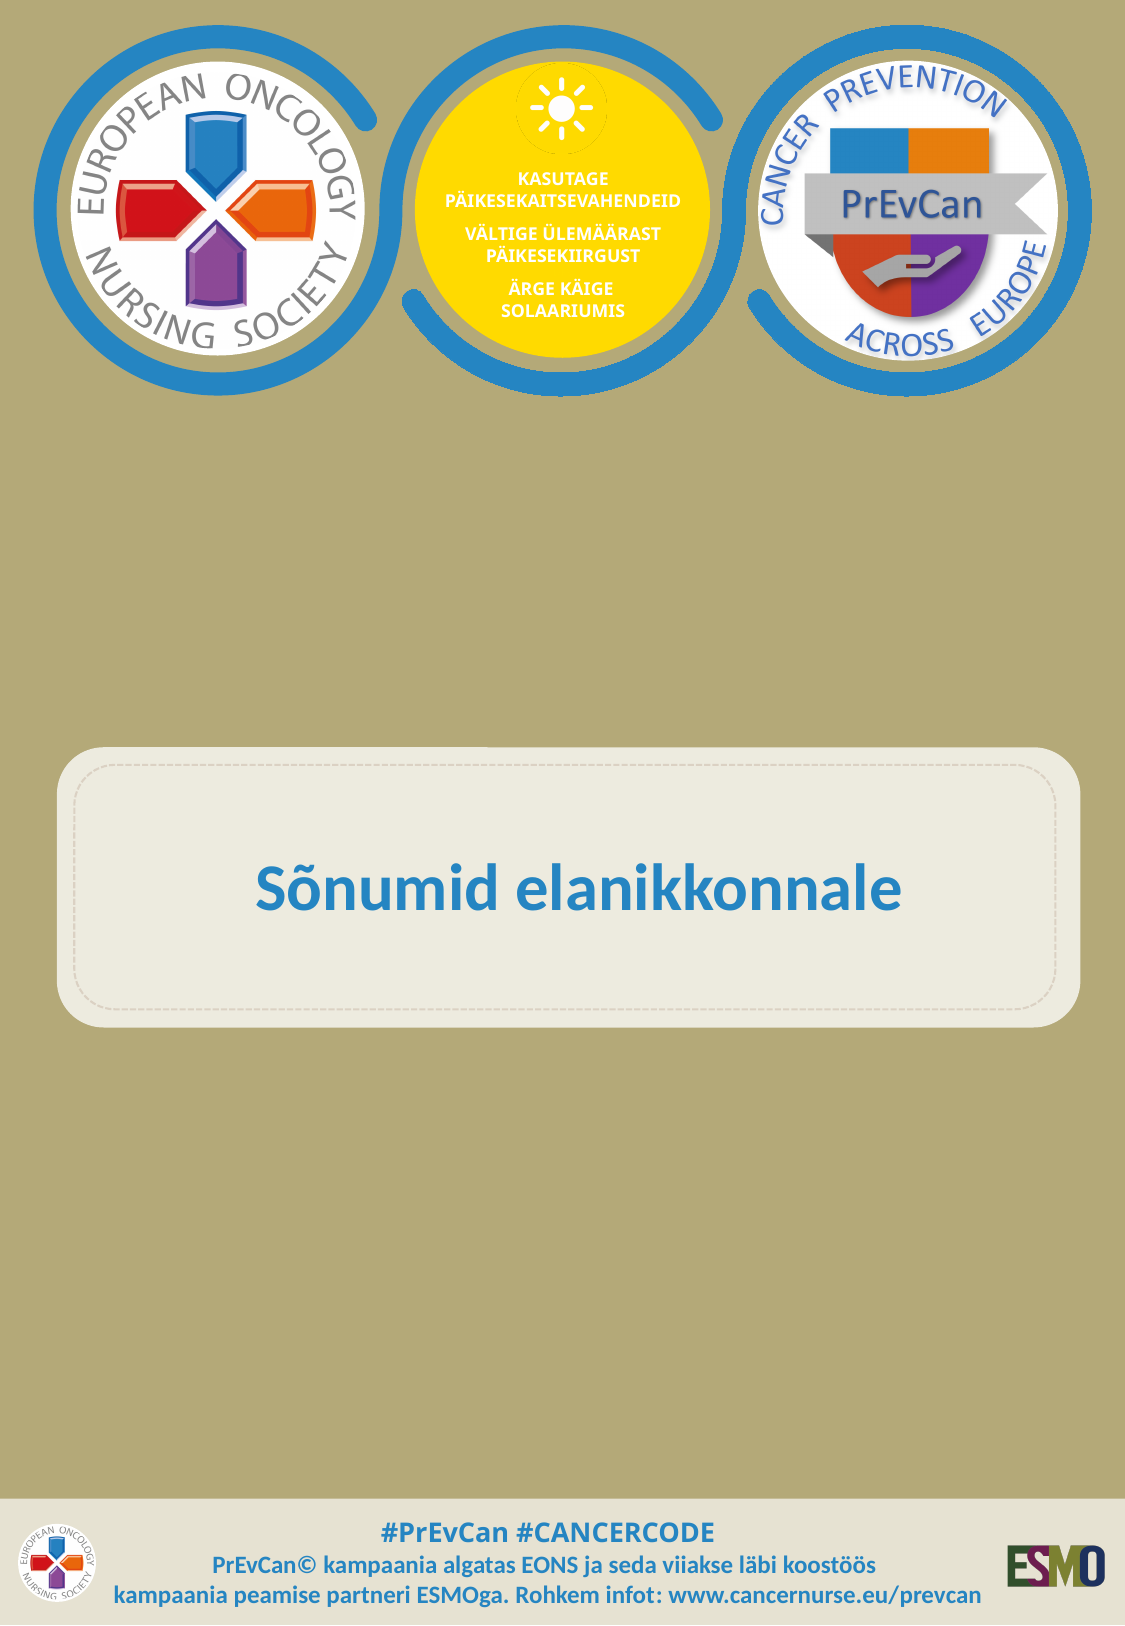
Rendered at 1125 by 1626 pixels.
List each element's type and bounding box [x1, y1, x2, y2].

text_box [0, 25, 1125, 1625]
